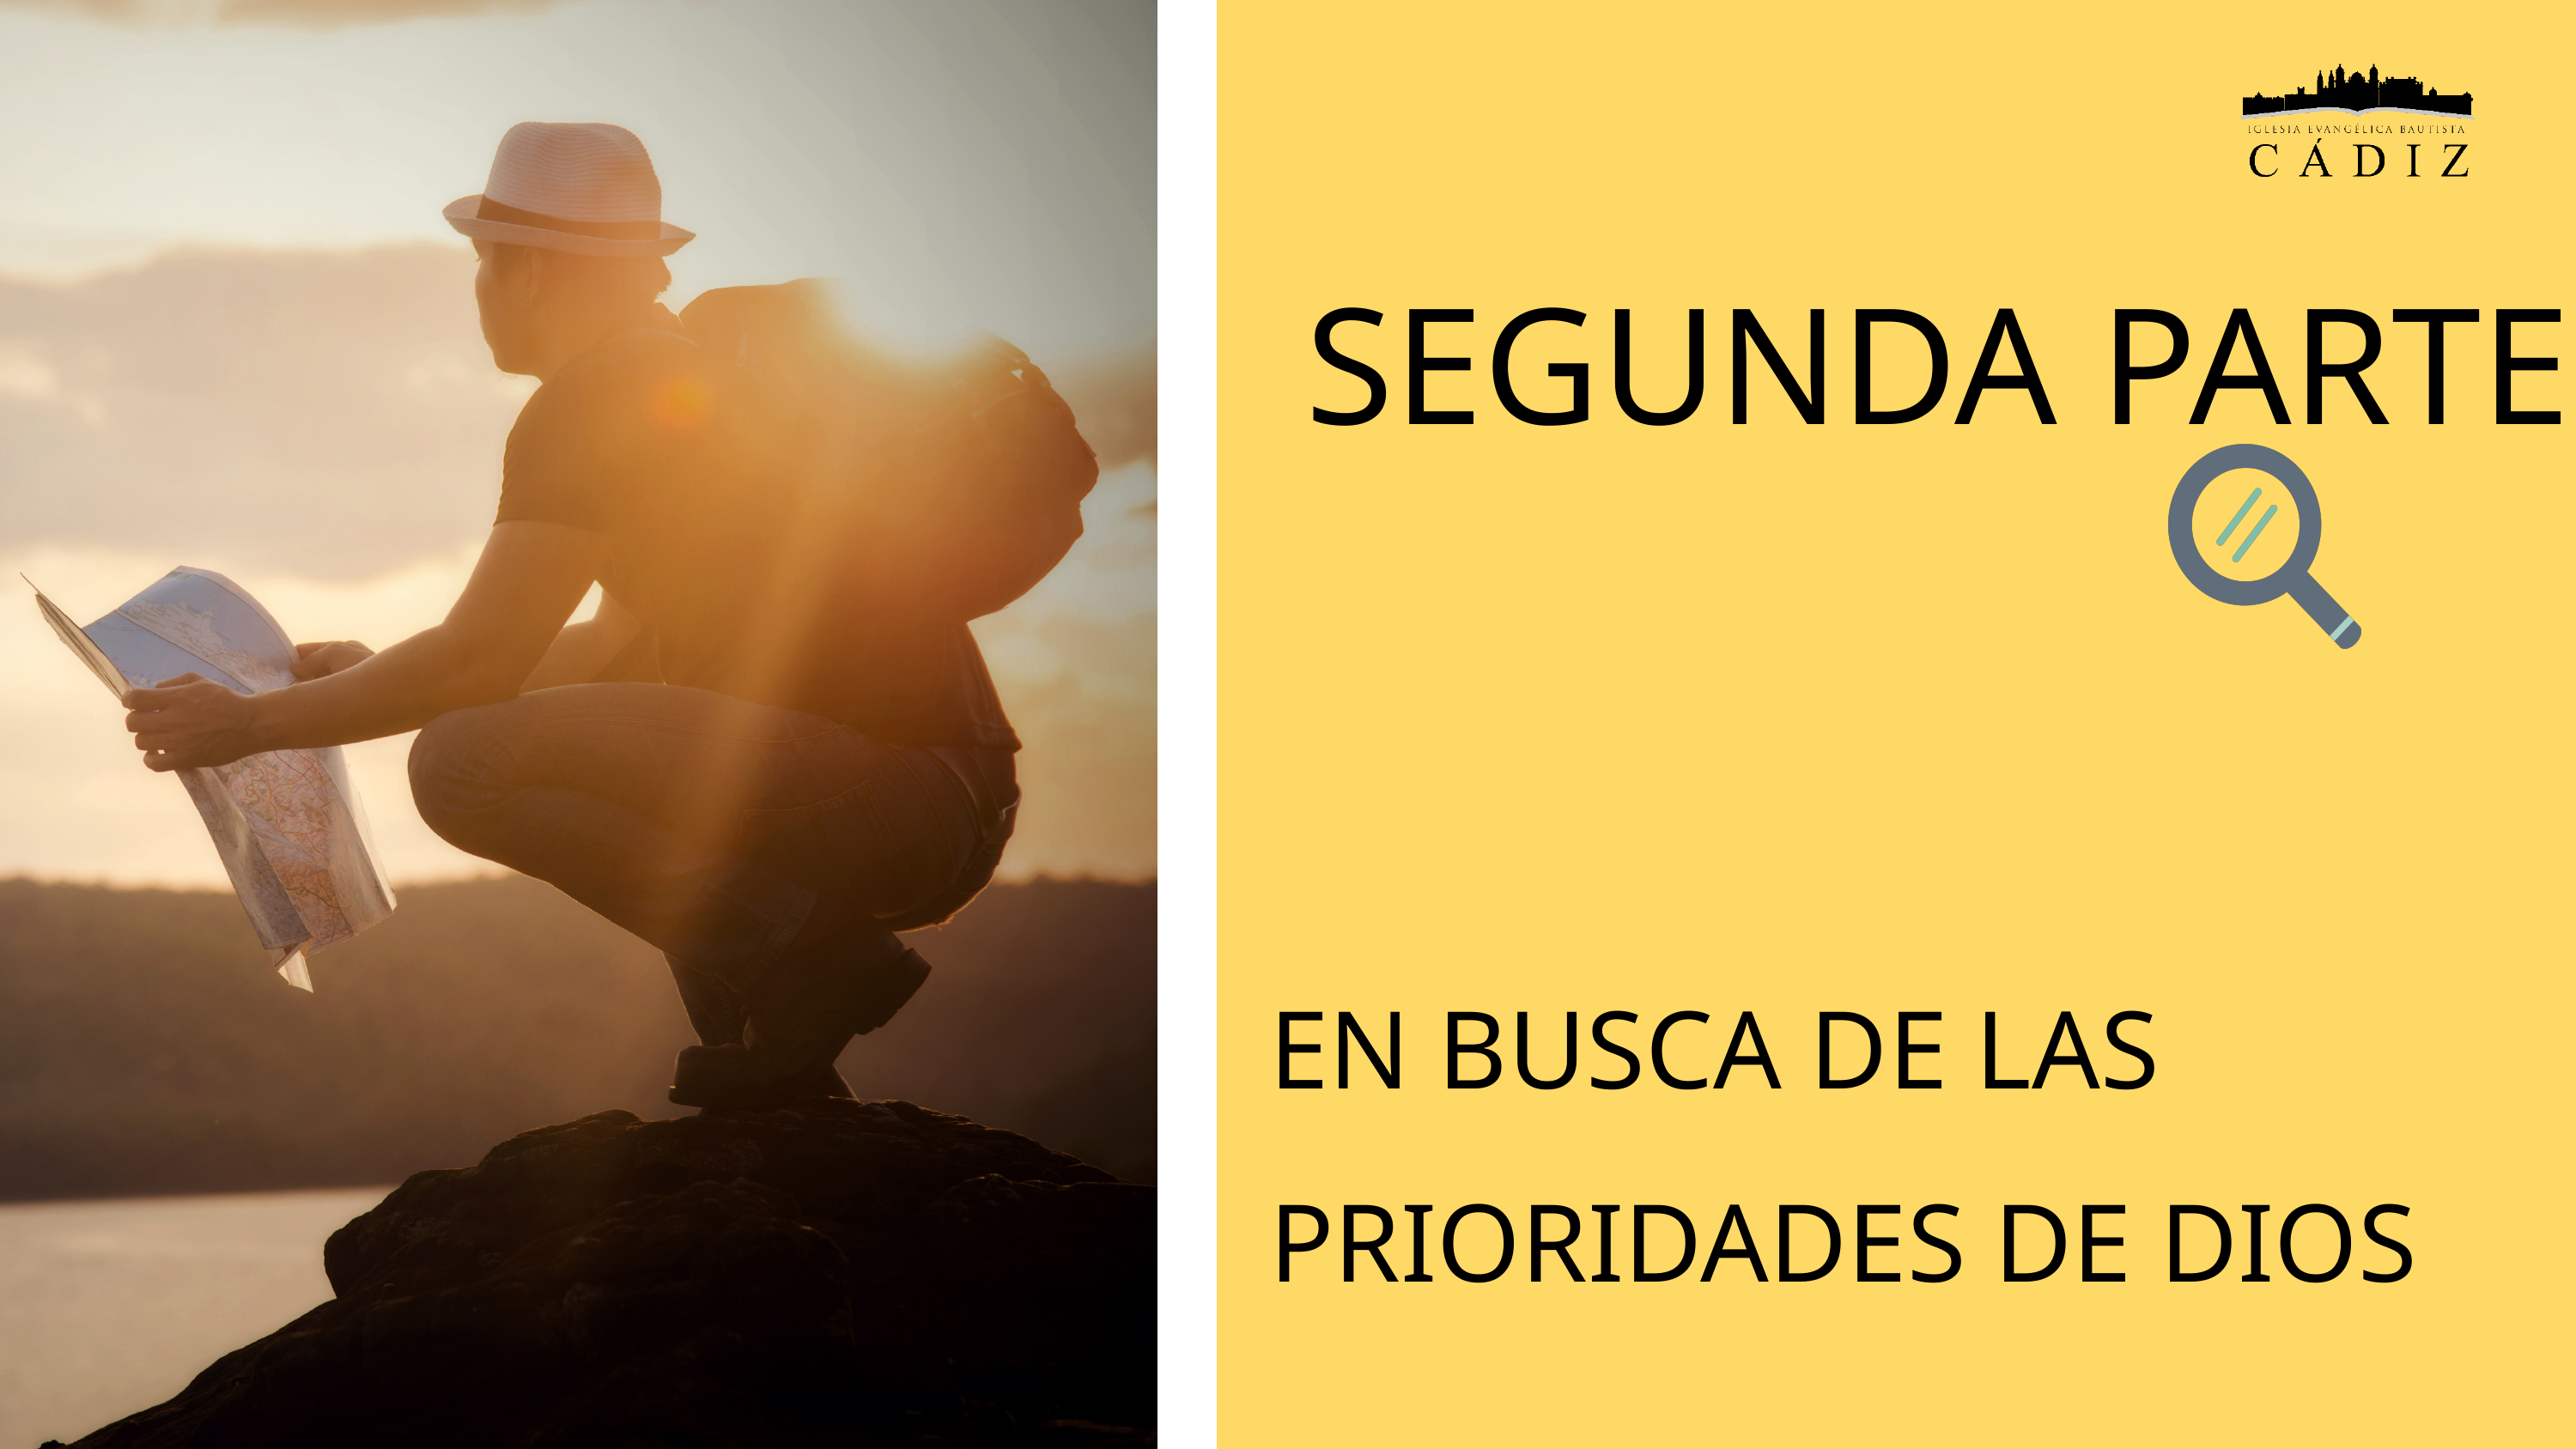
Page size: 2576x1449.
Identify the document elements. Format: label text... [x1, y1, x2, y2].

picture [0, 0, 1158, 1449]
text_box [1158, 0, 1217, 1449]
picture [2167, 443, 2361, 650]
text_box SEGUNDA PARTE [1298, 257, 2576, 592]
text_box EN BUSCA DE LAS PRIORIDADES DE DIOS [1262, 911, 2576, 1310]
picture [2221, 52, 2489, 201]
